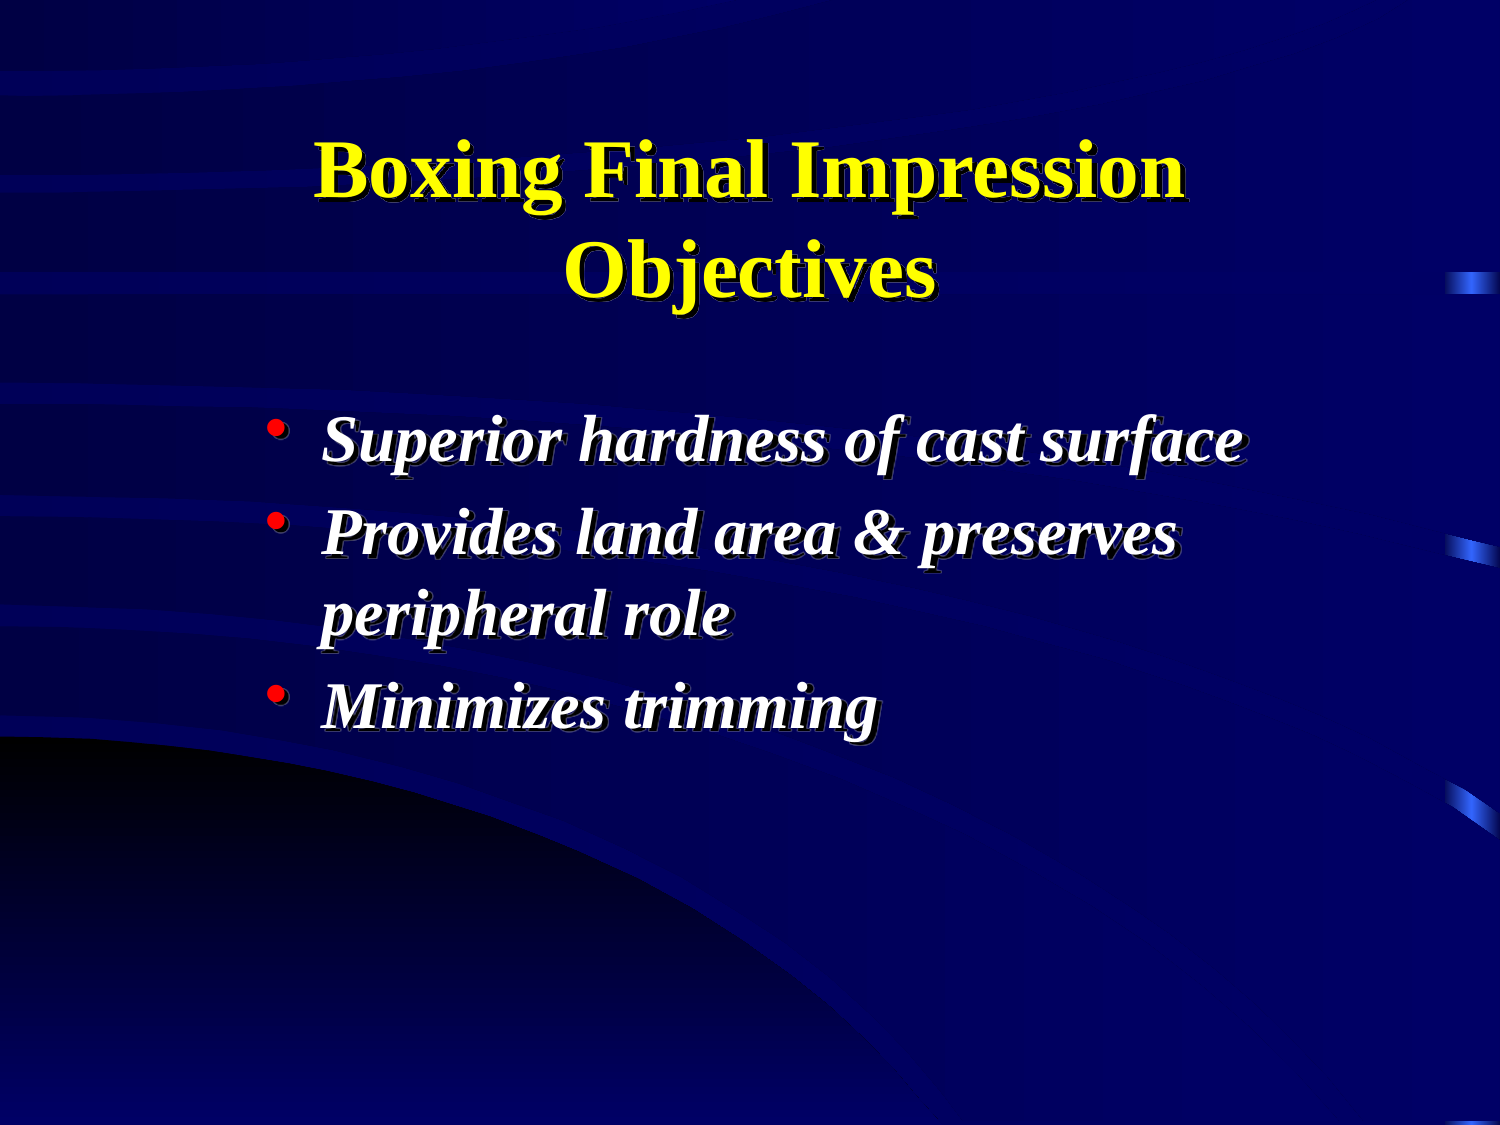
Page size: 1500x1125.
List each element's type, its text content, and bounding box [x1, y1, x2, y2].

list Superior hardness of cast surface Provides land area & preserves peripheral role Minimizes trimming [249, 387, 1313, 1063]
title Boxing Final Impression Objectives [112, 174, 1388, 363]
